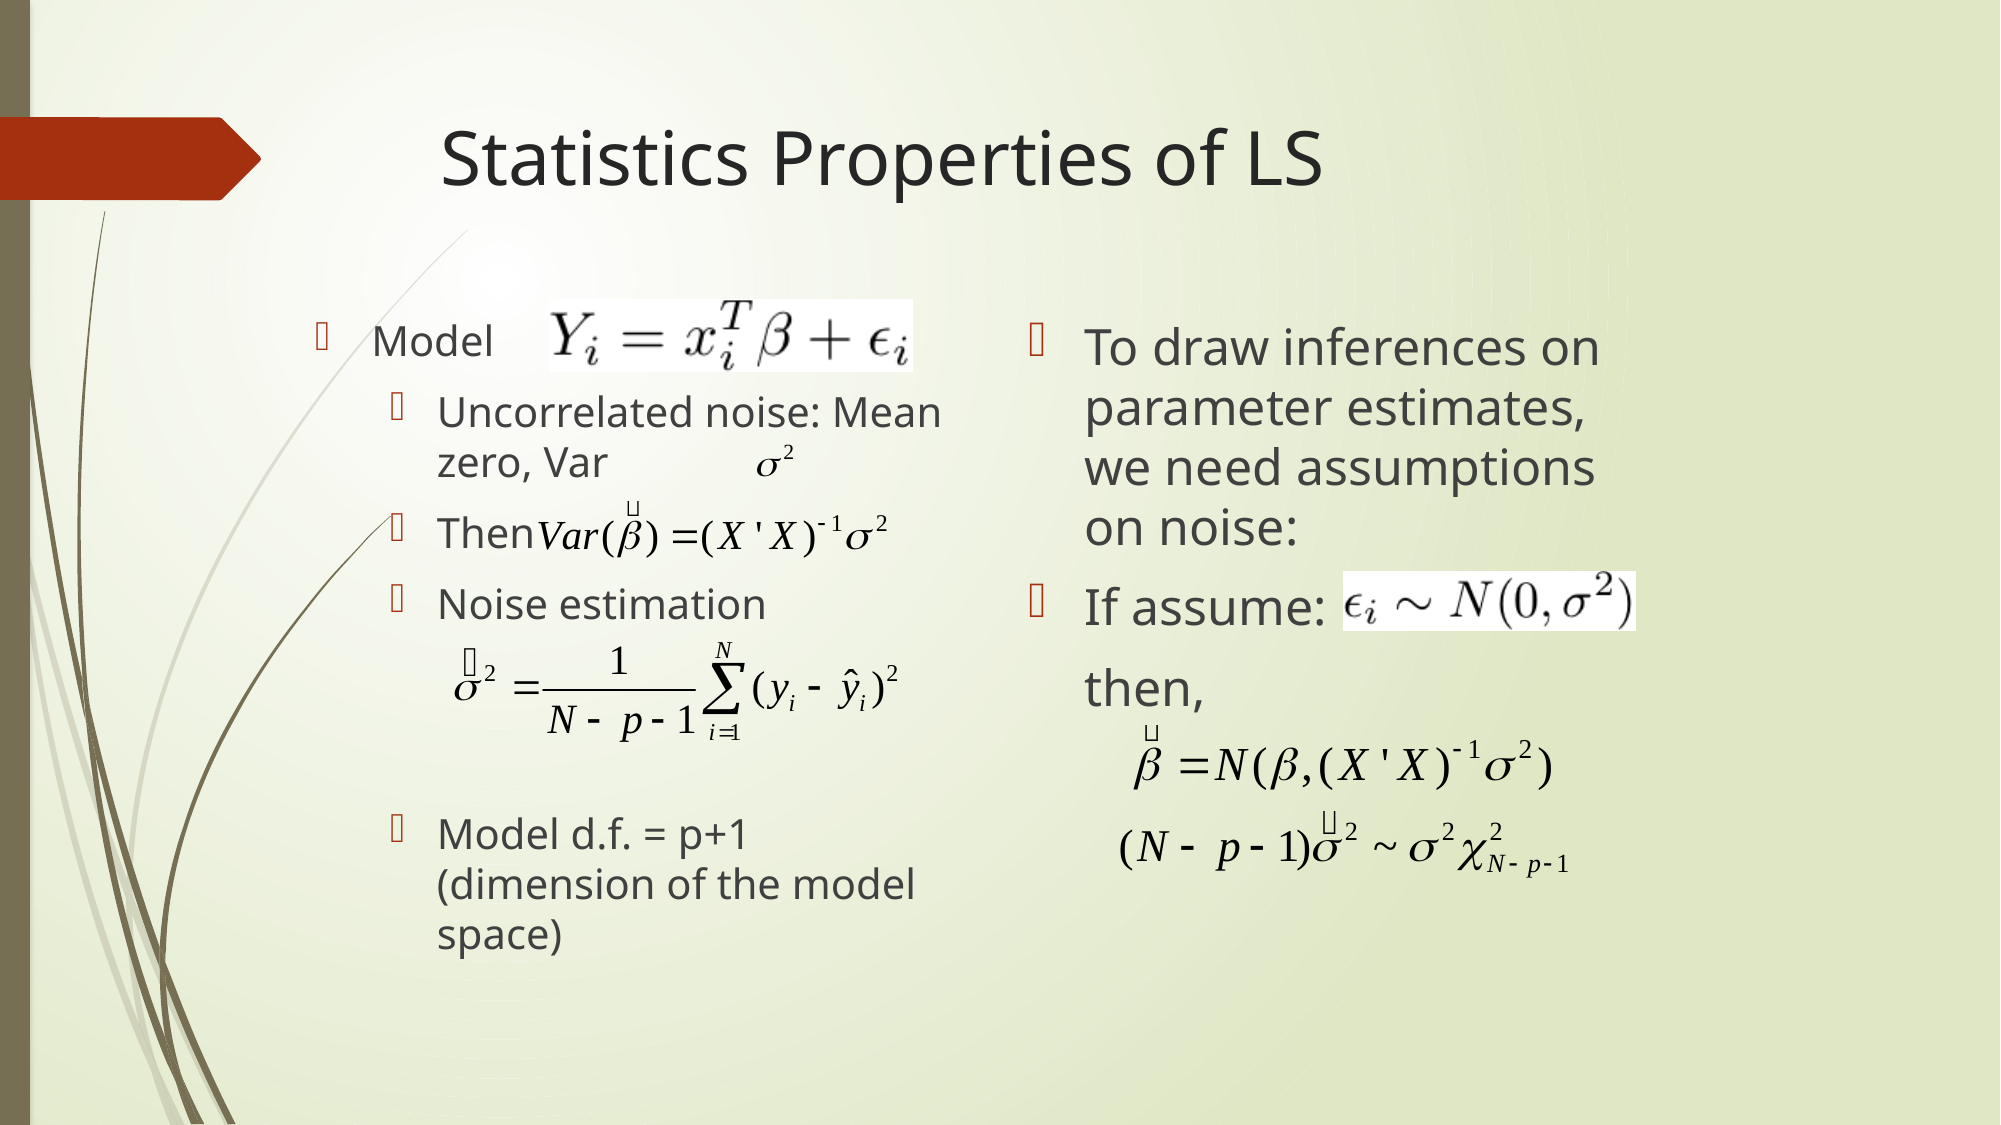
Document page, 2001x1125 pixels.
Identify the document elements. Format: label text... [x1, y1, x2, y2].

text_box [447, 630, 911, 750]
picture [1343, 571, 1636, 632]
title Statistics Properties of LS [425, 102, 1888, 313]
list To draw inferences on parameter estimates, we need assumptions on noise: If assume: then, [1013, 307, 1675, 1050]
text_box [750, 435, 802, 487]
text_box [1112, 811, 1576, 888]
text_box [533, 501, 897, 567]
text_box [1124, 724, 1563, 800]
picture [549, 299, 913, 373]
list Model Uncorrelated noise: Mean zero, Var Then Noise estimation Model d.f. = p+1 (dimension of the model space) [300, 307, 962, 1050]
